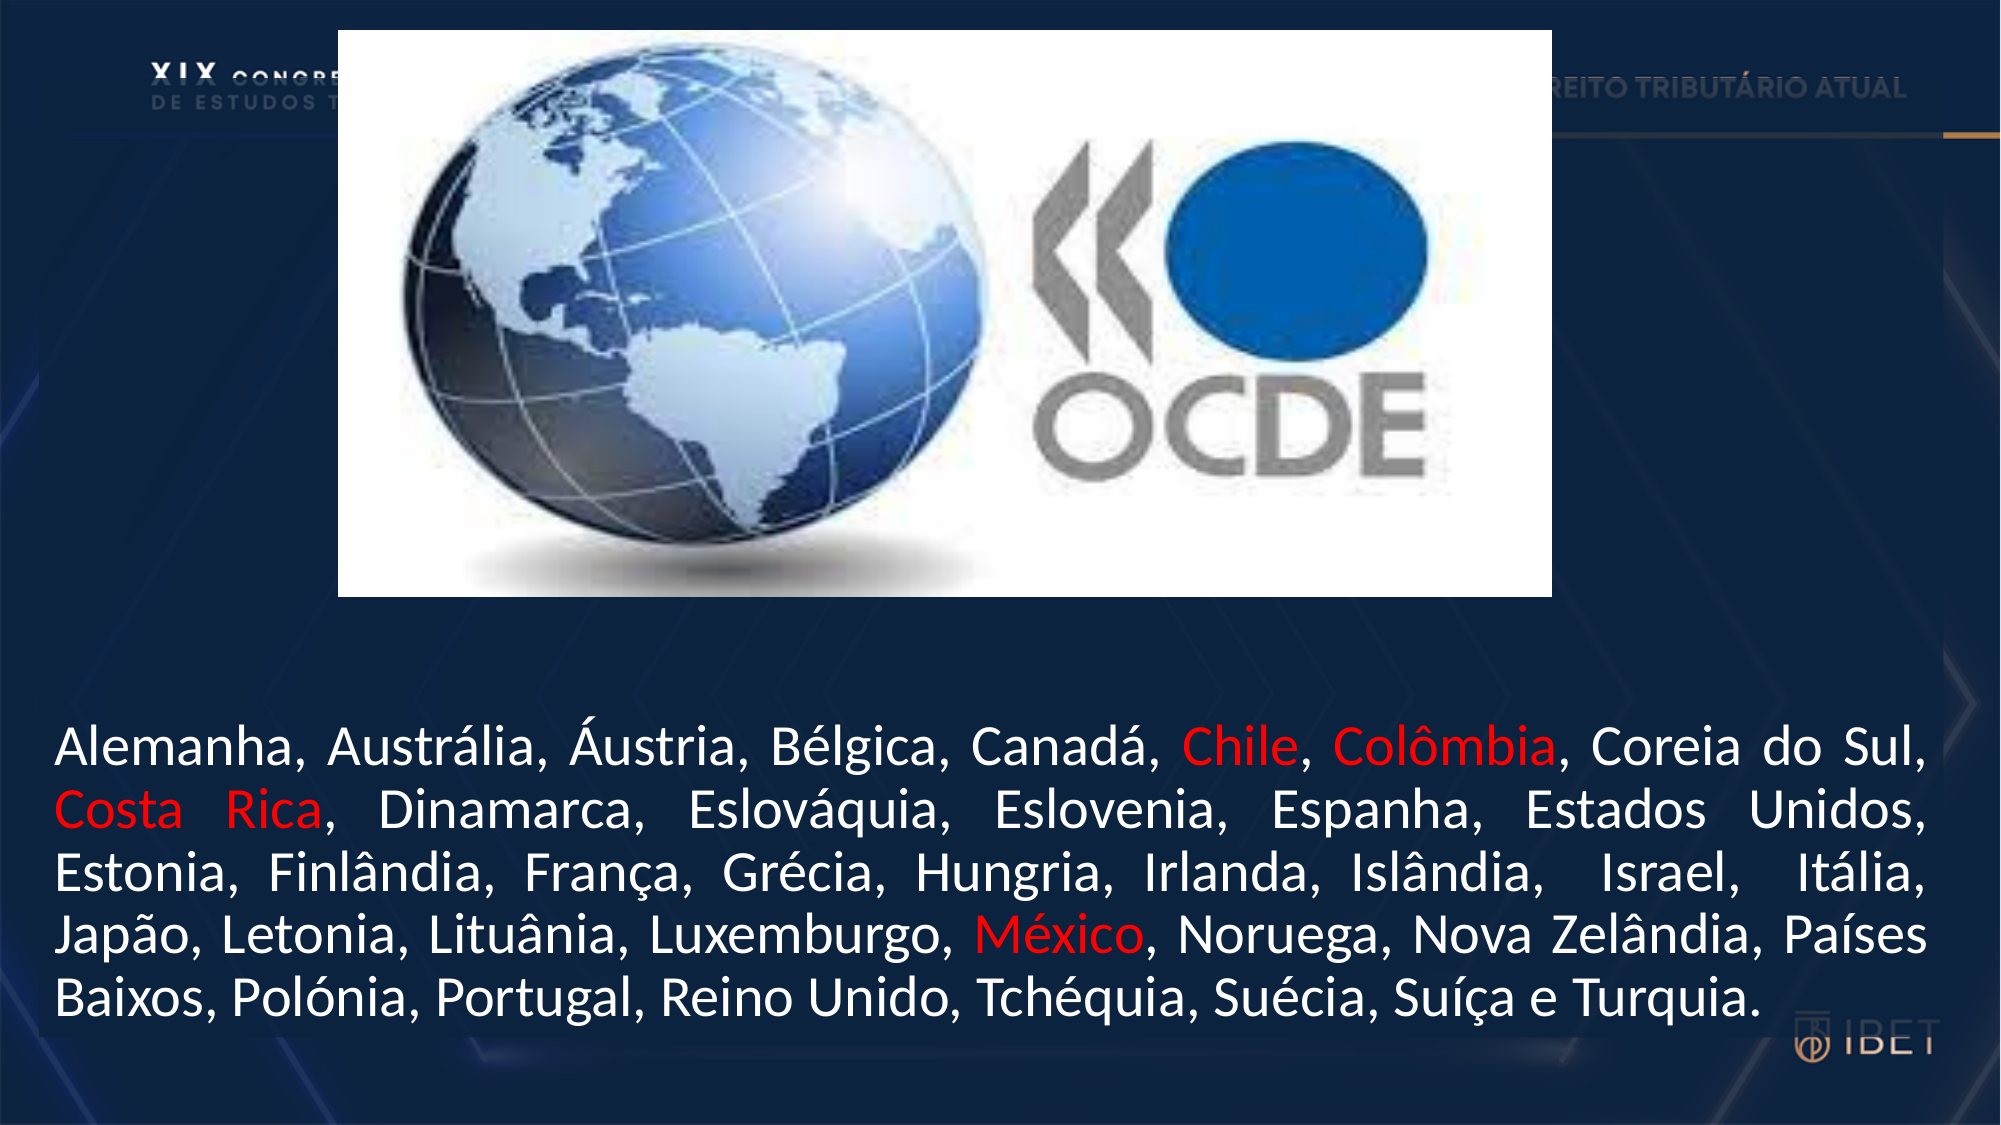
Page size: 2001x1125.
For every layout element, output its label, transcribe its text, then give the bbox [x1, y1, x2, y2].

list Alemanha, Austrália, Áustria, Bélgica, Canadá, Chile, Colômbia, Coreia do Sul, Costa Rica, Dinamarca, Eslováquia, Eslovenia, Espanha, Estados Unidos, Estonia, Finlândia, França, Grécia, Hungria, Irlanda, Islândia, Israel, Itália, Japão, Letonia, Lituânia, Luxemburgo, México, Noruega, Nova Zelândia, Países Baixos, Polónia, Portugal, Reino Unido, Tchéquia, Suécia, Suíça e Turquia. [39, 78, 1944, 1038]
picture [0, 0, 2001, 1125]
